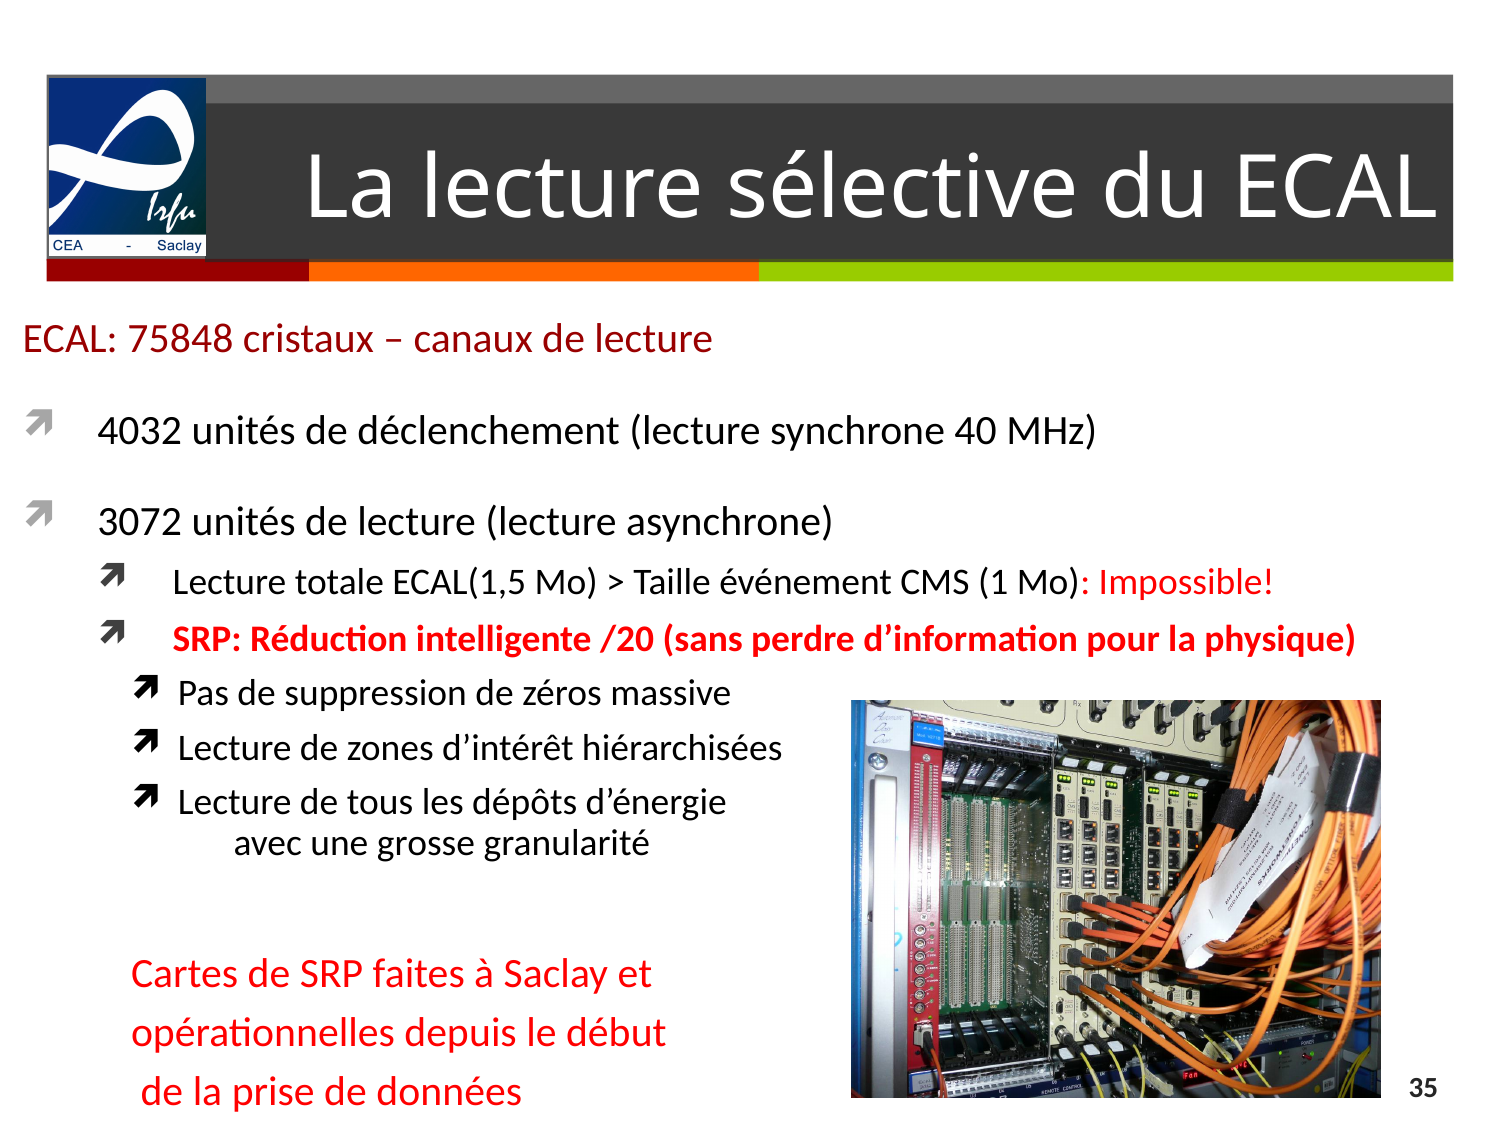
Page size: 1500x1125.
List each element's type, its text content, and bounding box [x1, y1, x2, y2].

picture [851, 700, 1381, 1098]
slide_number 35 [1417, 1055, 1454, 1115]
title La lecture sélective du ECAL [210, 103, 1454, 263]
list ECAL: 75848 cristaux – canaux de lecture 4032 unités de déclenchement (lecture synchrone 40 MHz) 3072 unités de lecture (lecture asynchrone) Lecture totale ECAL(1,5 Mo) > Taille événement CMS (1 Mo): Impossible! SRP: Réduction intelligente /20 (sans perdre d’information pour la physique) Pas de suppression de zéros massive Lecture de zones d’intérêt hiérarchisées Lecture de tous les dépôts d’énergie avec une grosse granularité Cartes de SRP faites à Saclay et opérationnelles depuis le début de la prise de données [7, 231, 1417, 1115]
picture [49, 78, 206, 257]
